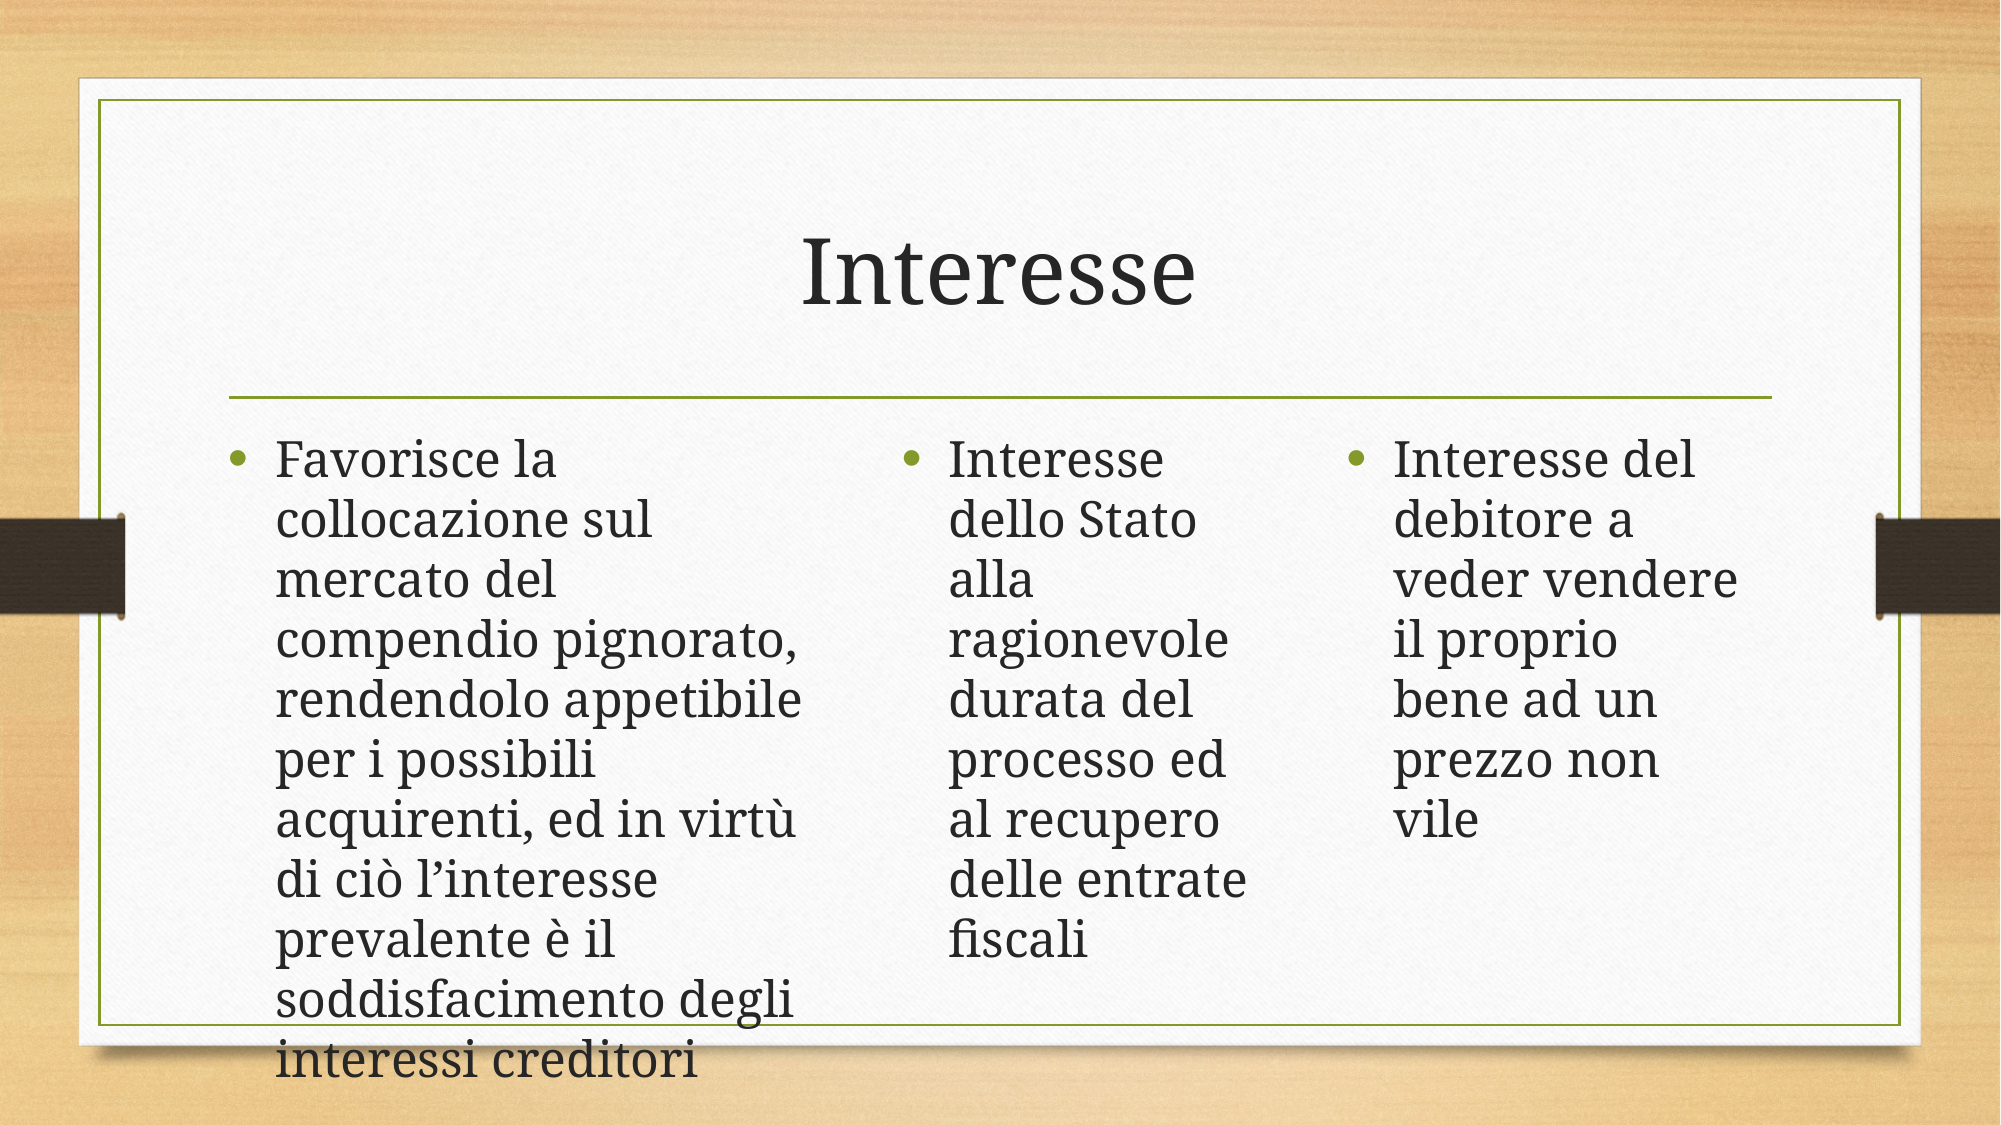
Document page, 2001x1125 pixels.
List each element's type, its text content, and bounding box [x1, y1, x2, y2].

title Interesse [212, 161, 1788, 375]
text_box Interesse del debitore a veder vendere il proprio bene ad un prezzo non vile [1331, 419, 1763, 855]
picture [0, 0, 2001, 1125]
list Favorisce la collocazione sul mercato del compendio pignorato, rendendolo appetibile per i possibili acquirenti, ed in virtù di ciò l’interesse prevalente è il soddisfacimento degli interessi creditori [213, 420, 844, 963]
list Interesse dello Stato alla ragionevole durata del processo ed al recupero delle entrate fiscali [886, 420, 1289, 963]
